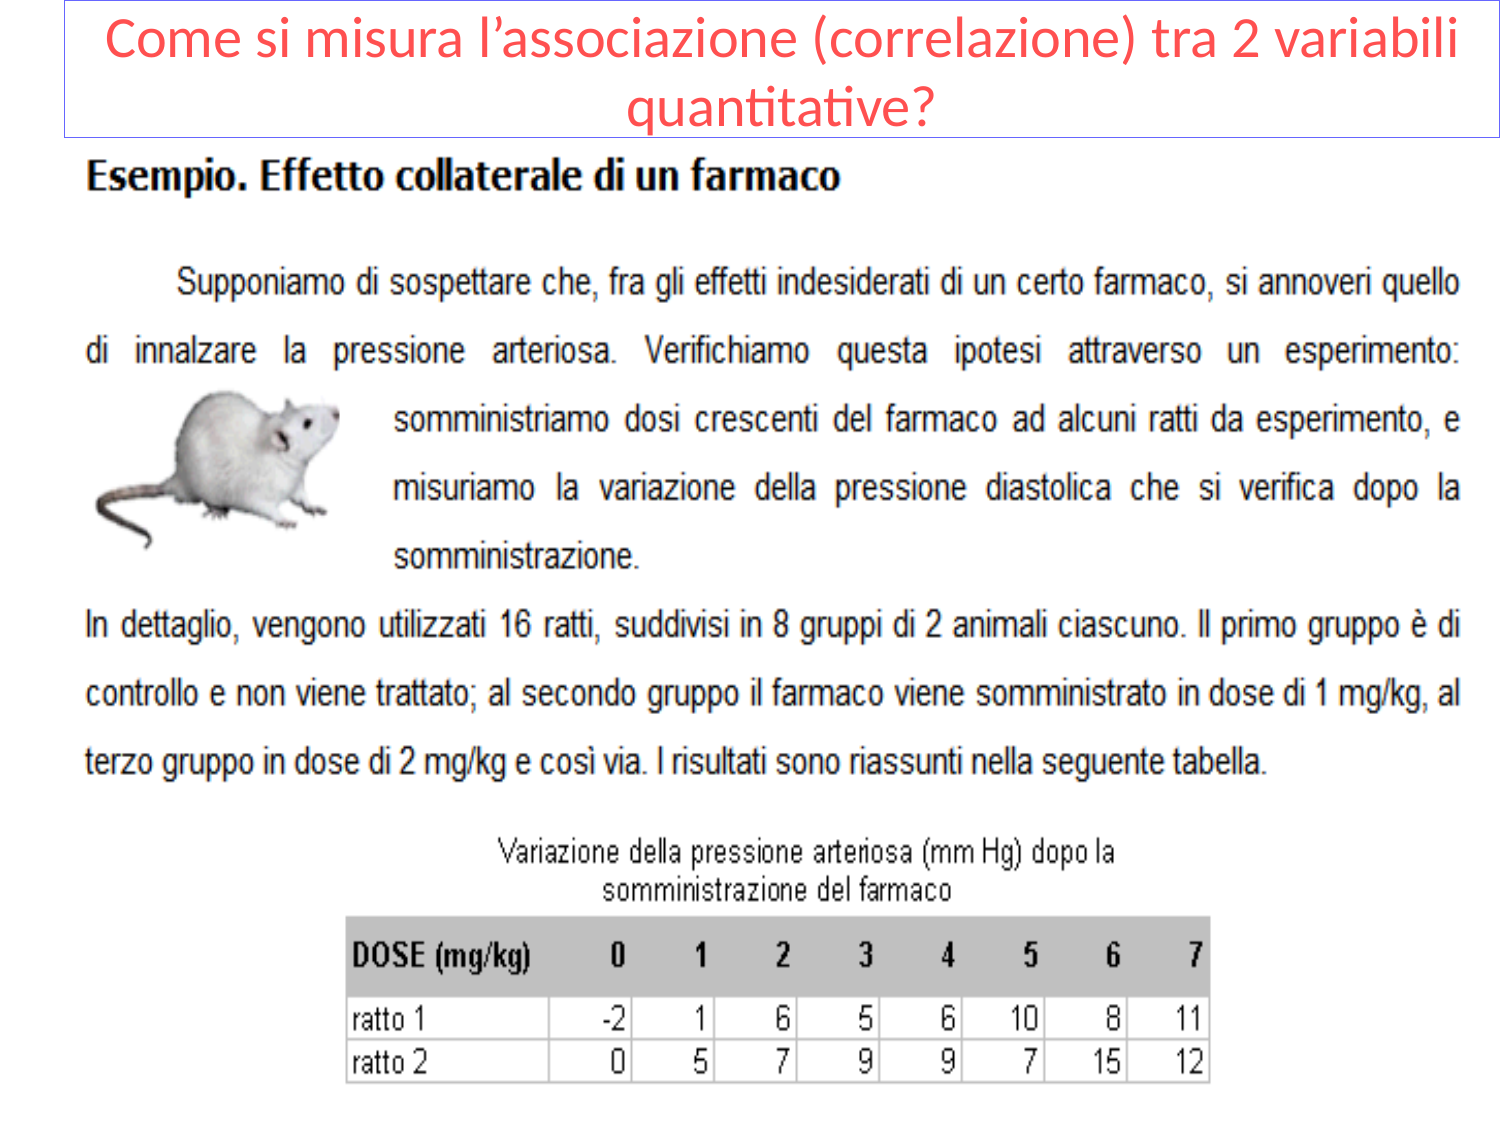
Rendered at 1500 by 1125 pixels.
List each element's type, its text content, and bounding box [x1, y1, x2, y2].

title Come si misura l’associazione (correlazione) tra 2 variabili quantitative? [64, 0, 1500, 138]
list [52, 148, 1500, 1125]
